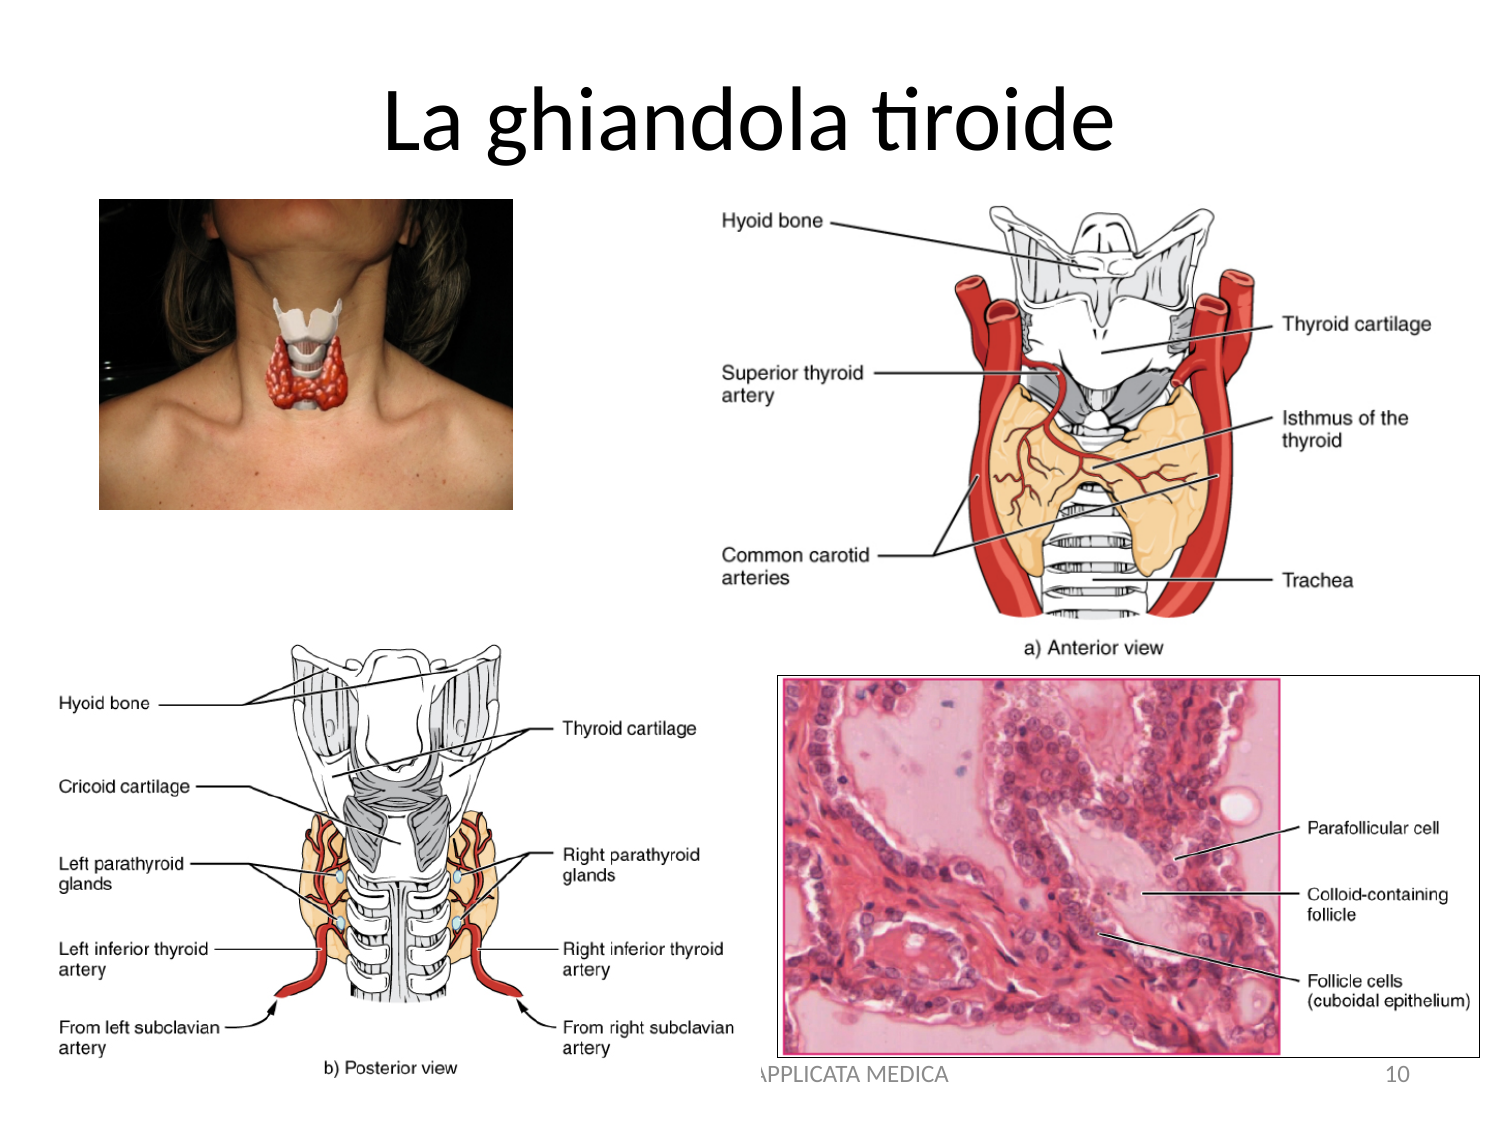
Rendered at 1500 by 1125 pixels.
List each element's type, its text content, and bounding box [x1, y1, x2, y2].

footer 091FA - BIOCHIMICA APPLICATA MEDICA [765, 1042, 988, 1103]
slide_number 10 [1074, 1066, 1425, 1103]
picture [98, 199, 513, 511]
title La ghiandola tiroide [75, 45, 1425, 184]
picture [27, 182, 1480, 1103]
